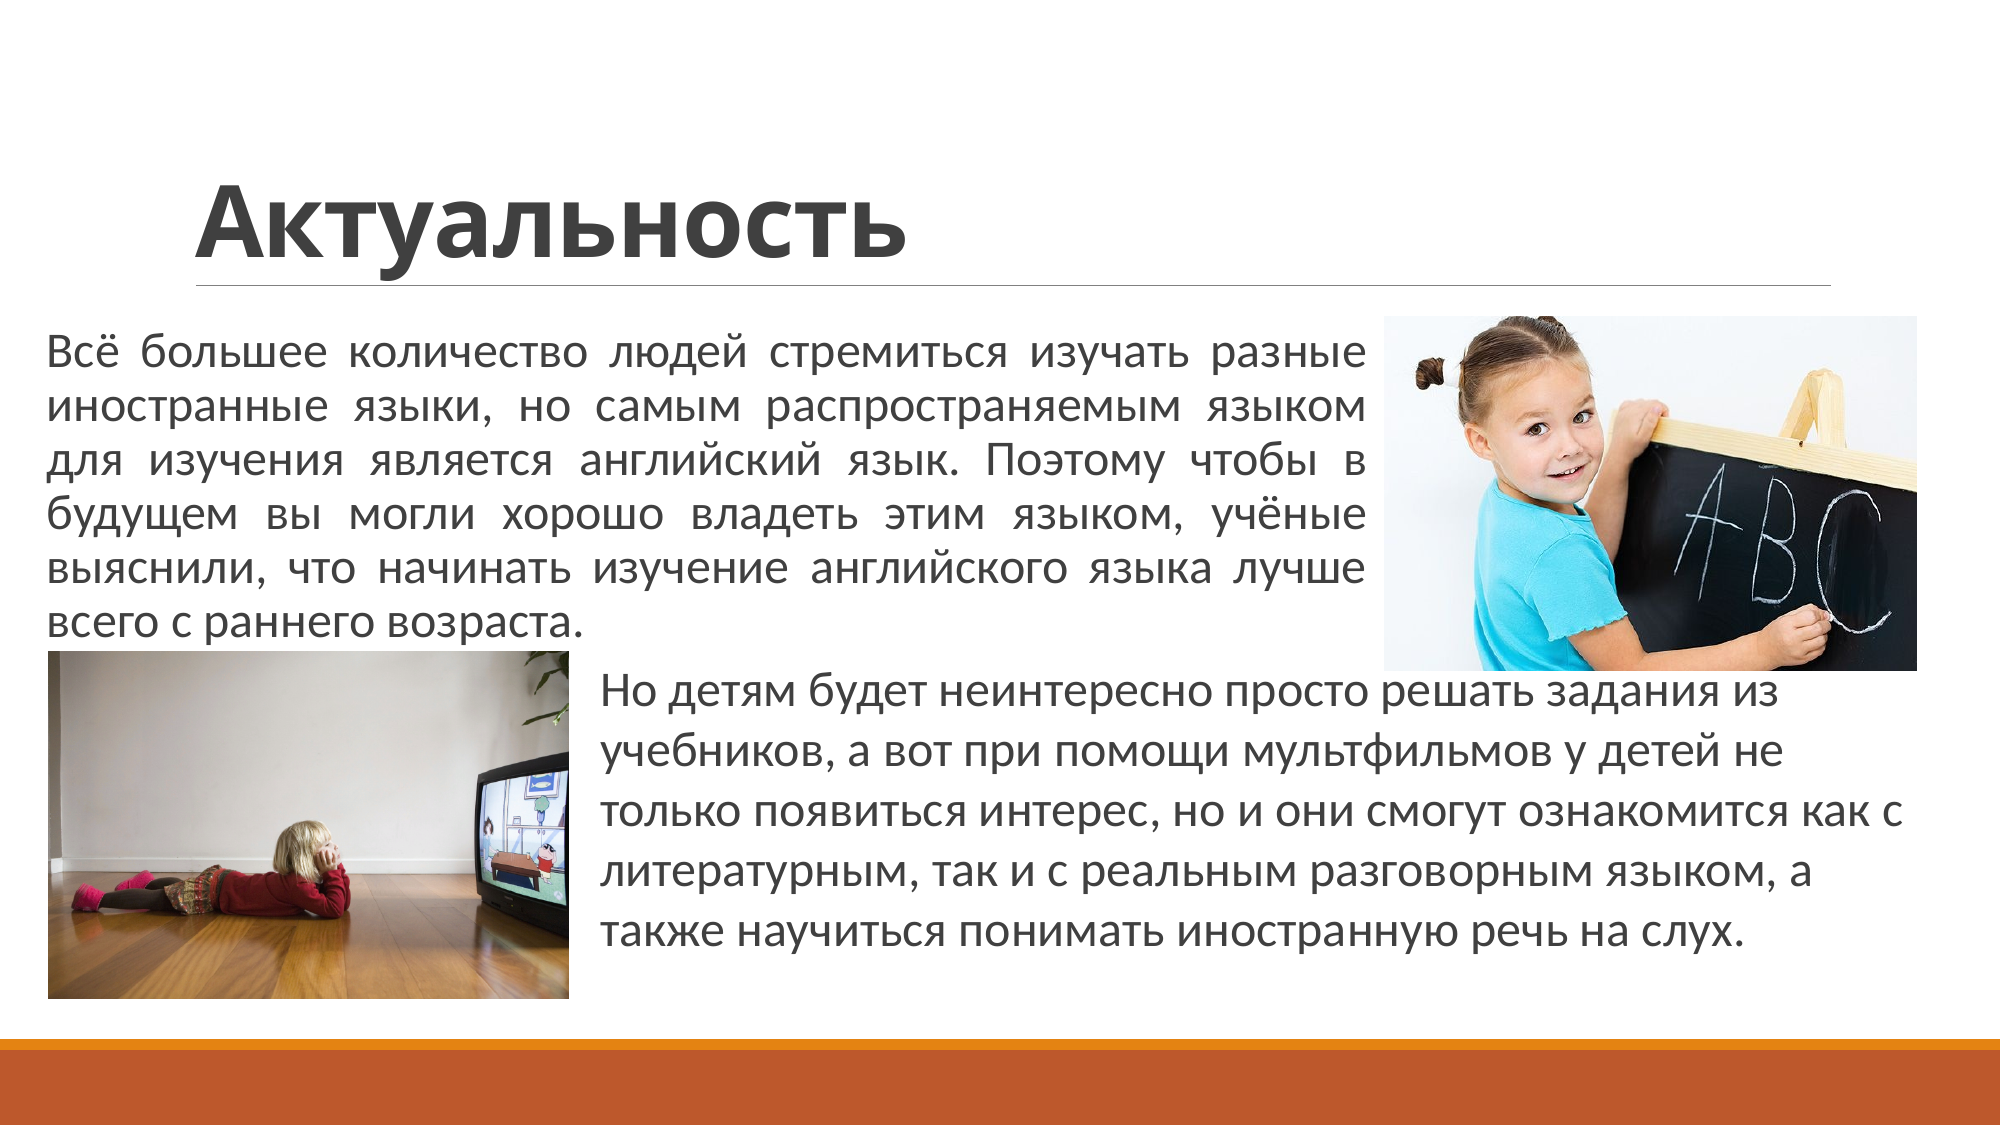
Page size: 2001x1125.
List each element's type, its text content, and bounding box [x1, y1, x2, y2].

title Актуальность [180, 47, 1830, 285]
list Всё большее количество людей стремиться изучать разные иностранные языки, но самым распространяемым языком для изучения является английский язык. Поэтому чтобы в будущем вы могли хорошо владеть этим языком, учёные выяснили, что начинать изучение английского языка лучше всего с раннего возраста. [31, 316, 1368, 650]
picture [47, 650, 570, 999]
text_box Но детям будет неинтересно просто решать задания из учебников, а вот при помощи мультфильмов у детей не только появиться интерес, но и они смогут ознакомится как с литературным, так и с реальным разговорным языком, а также научиться понимать иностранную речь на слух. [585, 649, 1947, 964]
picture [1383, 316, 1918, 671]
